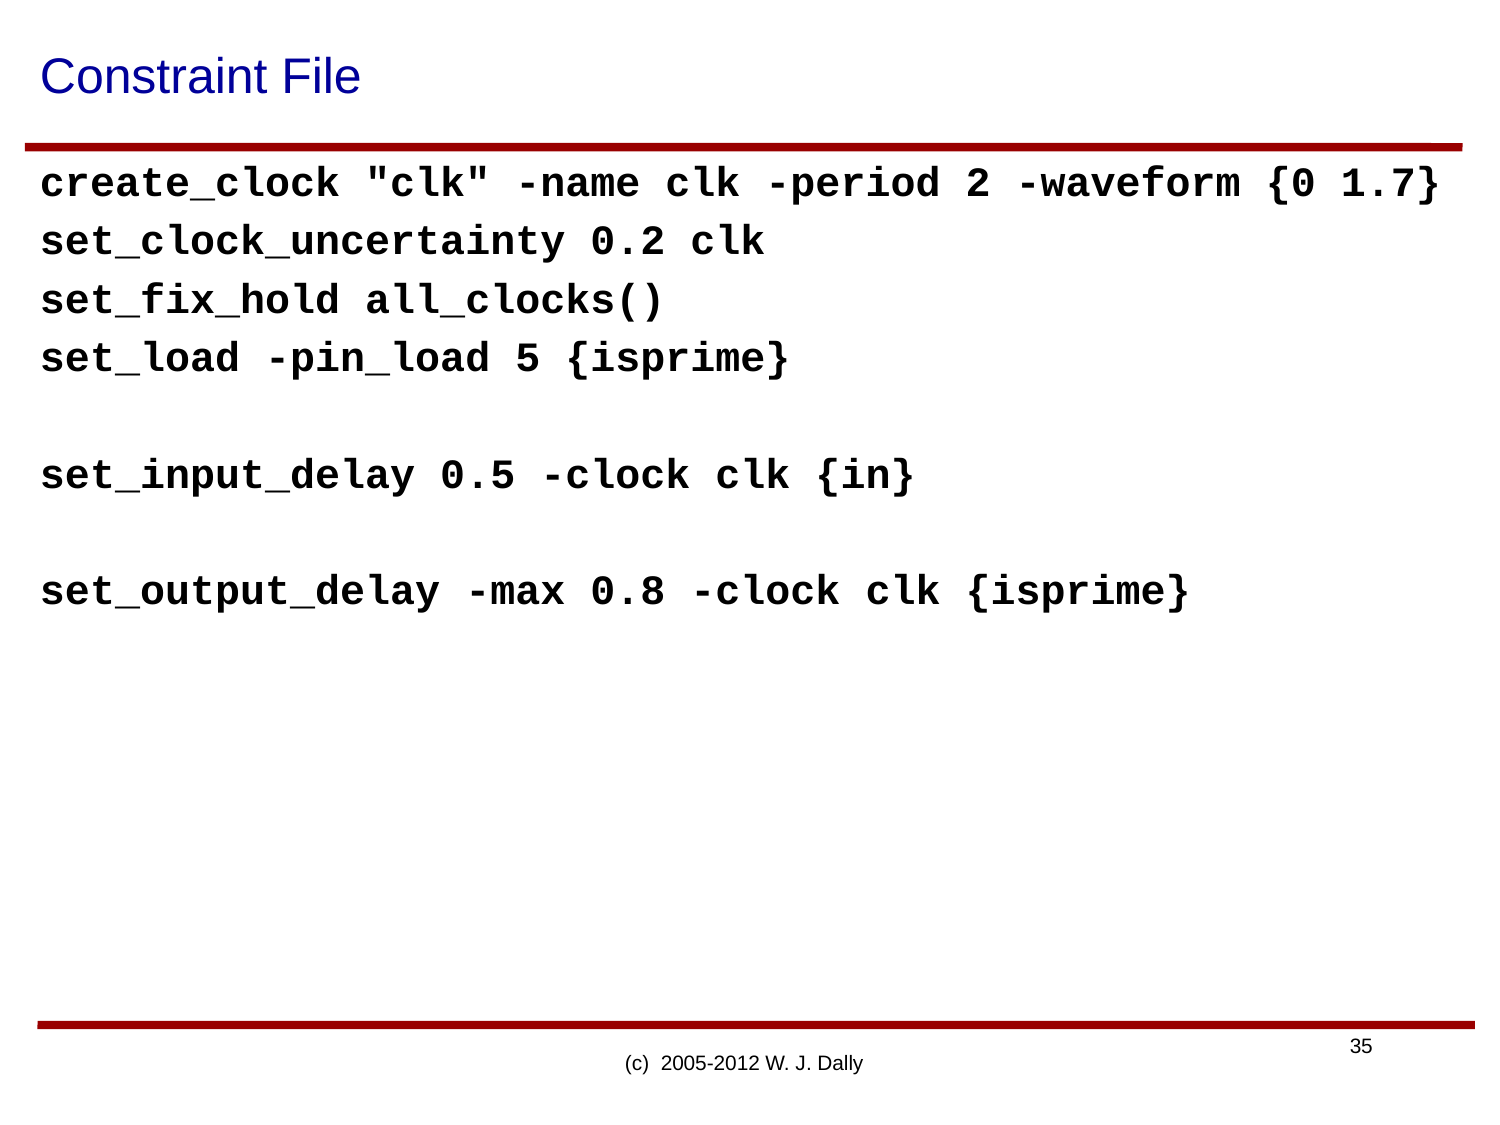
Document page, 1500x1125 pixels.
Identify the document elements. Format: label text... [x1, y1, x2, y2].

footer (c) 2005-2012 W. J. Dally [512, 1025, 988, 1101]
list create_clock "clk" -name clk -period 2 -waveform {0 1.7} set_clock_uncertainty 0.2 clk set_fix_hold all_clocks() set_load -pin_load 5 {isprime} set_input_delay 0.5 -clock clk {in} set_output_delay -max 0.8 -clock clk {isprime} [24, 147, 1463, 1025]
title Constraint File [24, 0, 1300, 147]
